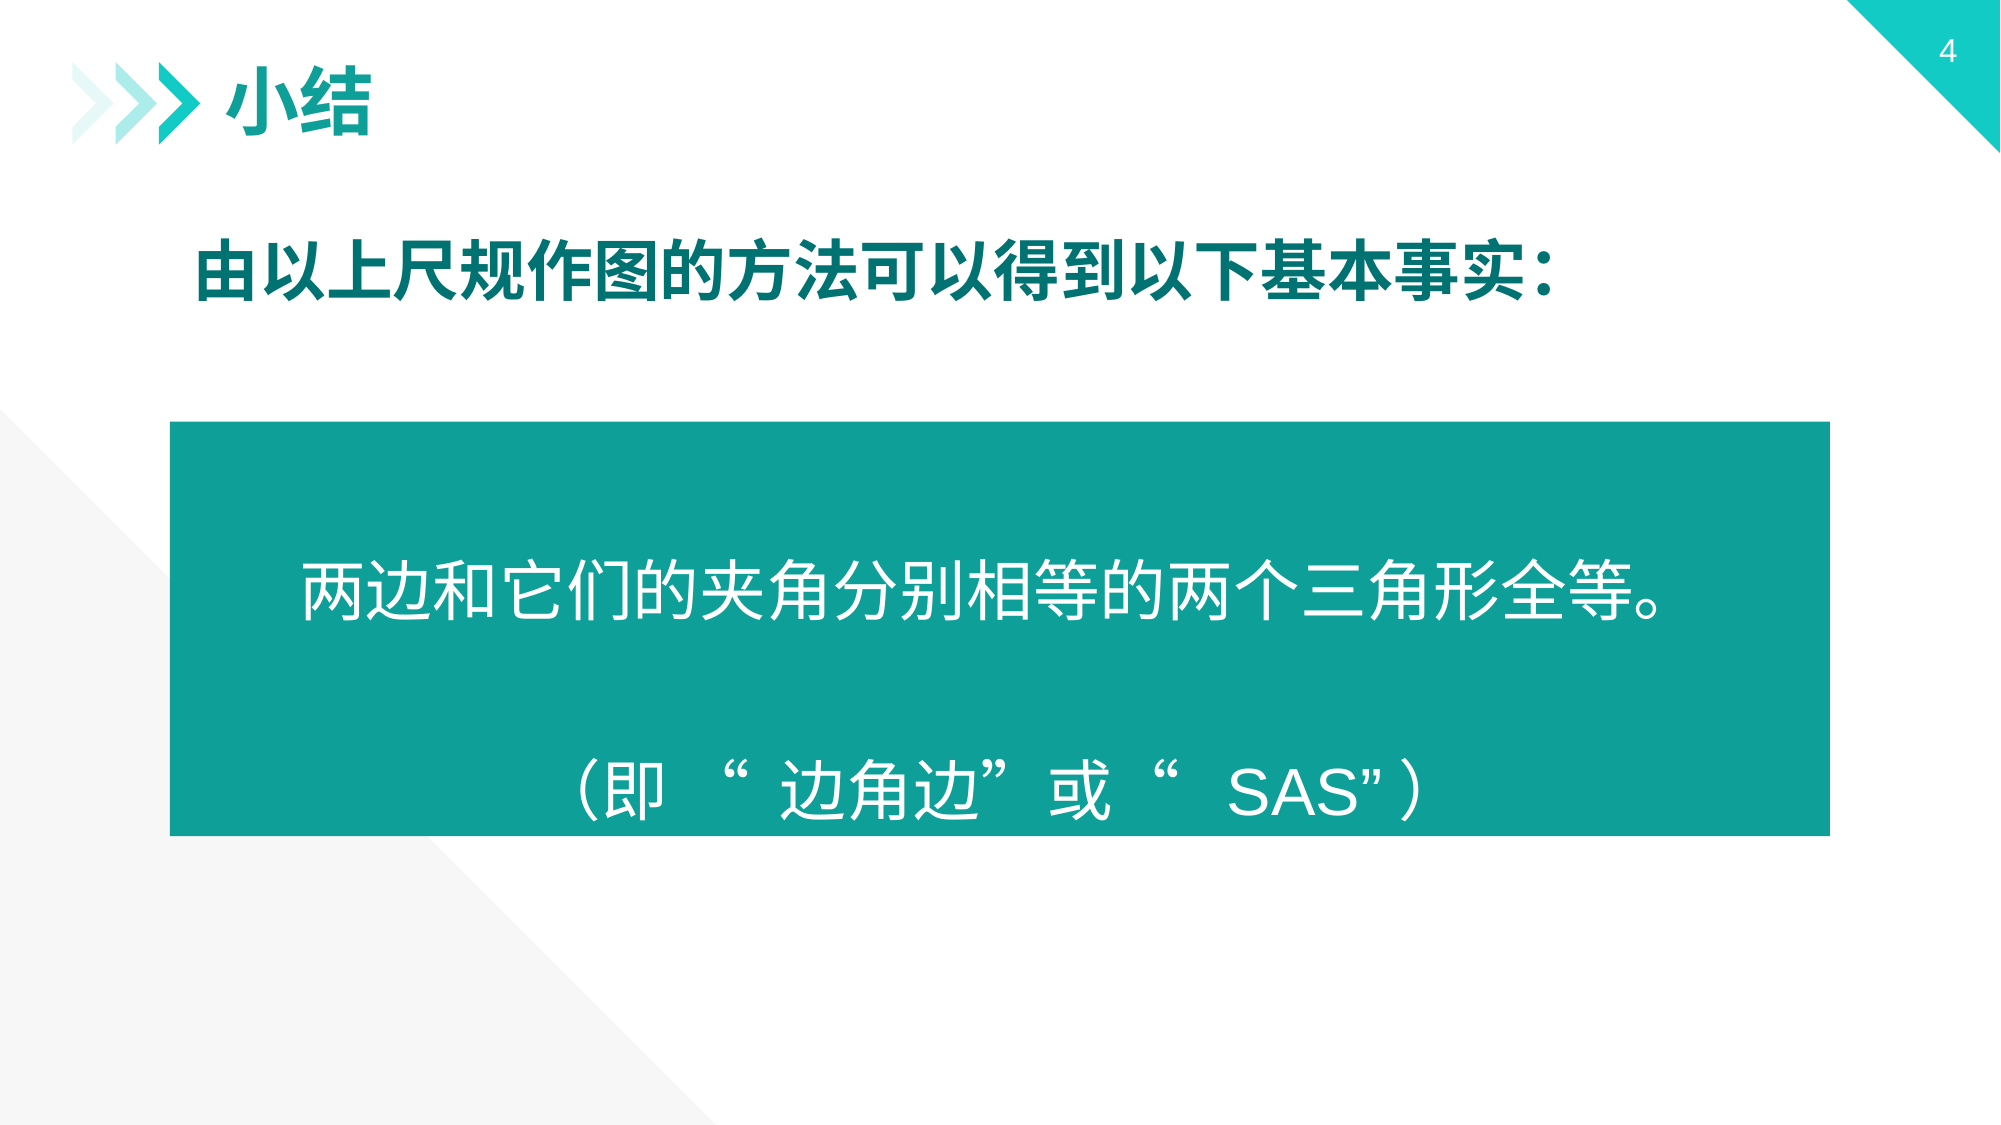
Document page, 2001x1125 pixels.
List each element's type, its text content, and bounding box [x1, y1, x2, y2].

text_box 小结 [209, 47, 779, 153]
text_box 由以上尺规作图的方法可以得到以下基本事实： [177, 221, 1671, 317]
text_box 两边和它们的夹角分别相等的两个三角形全等。 （即 “ 边角边”或“ SAS”） [169, 421, 1830, 837]
